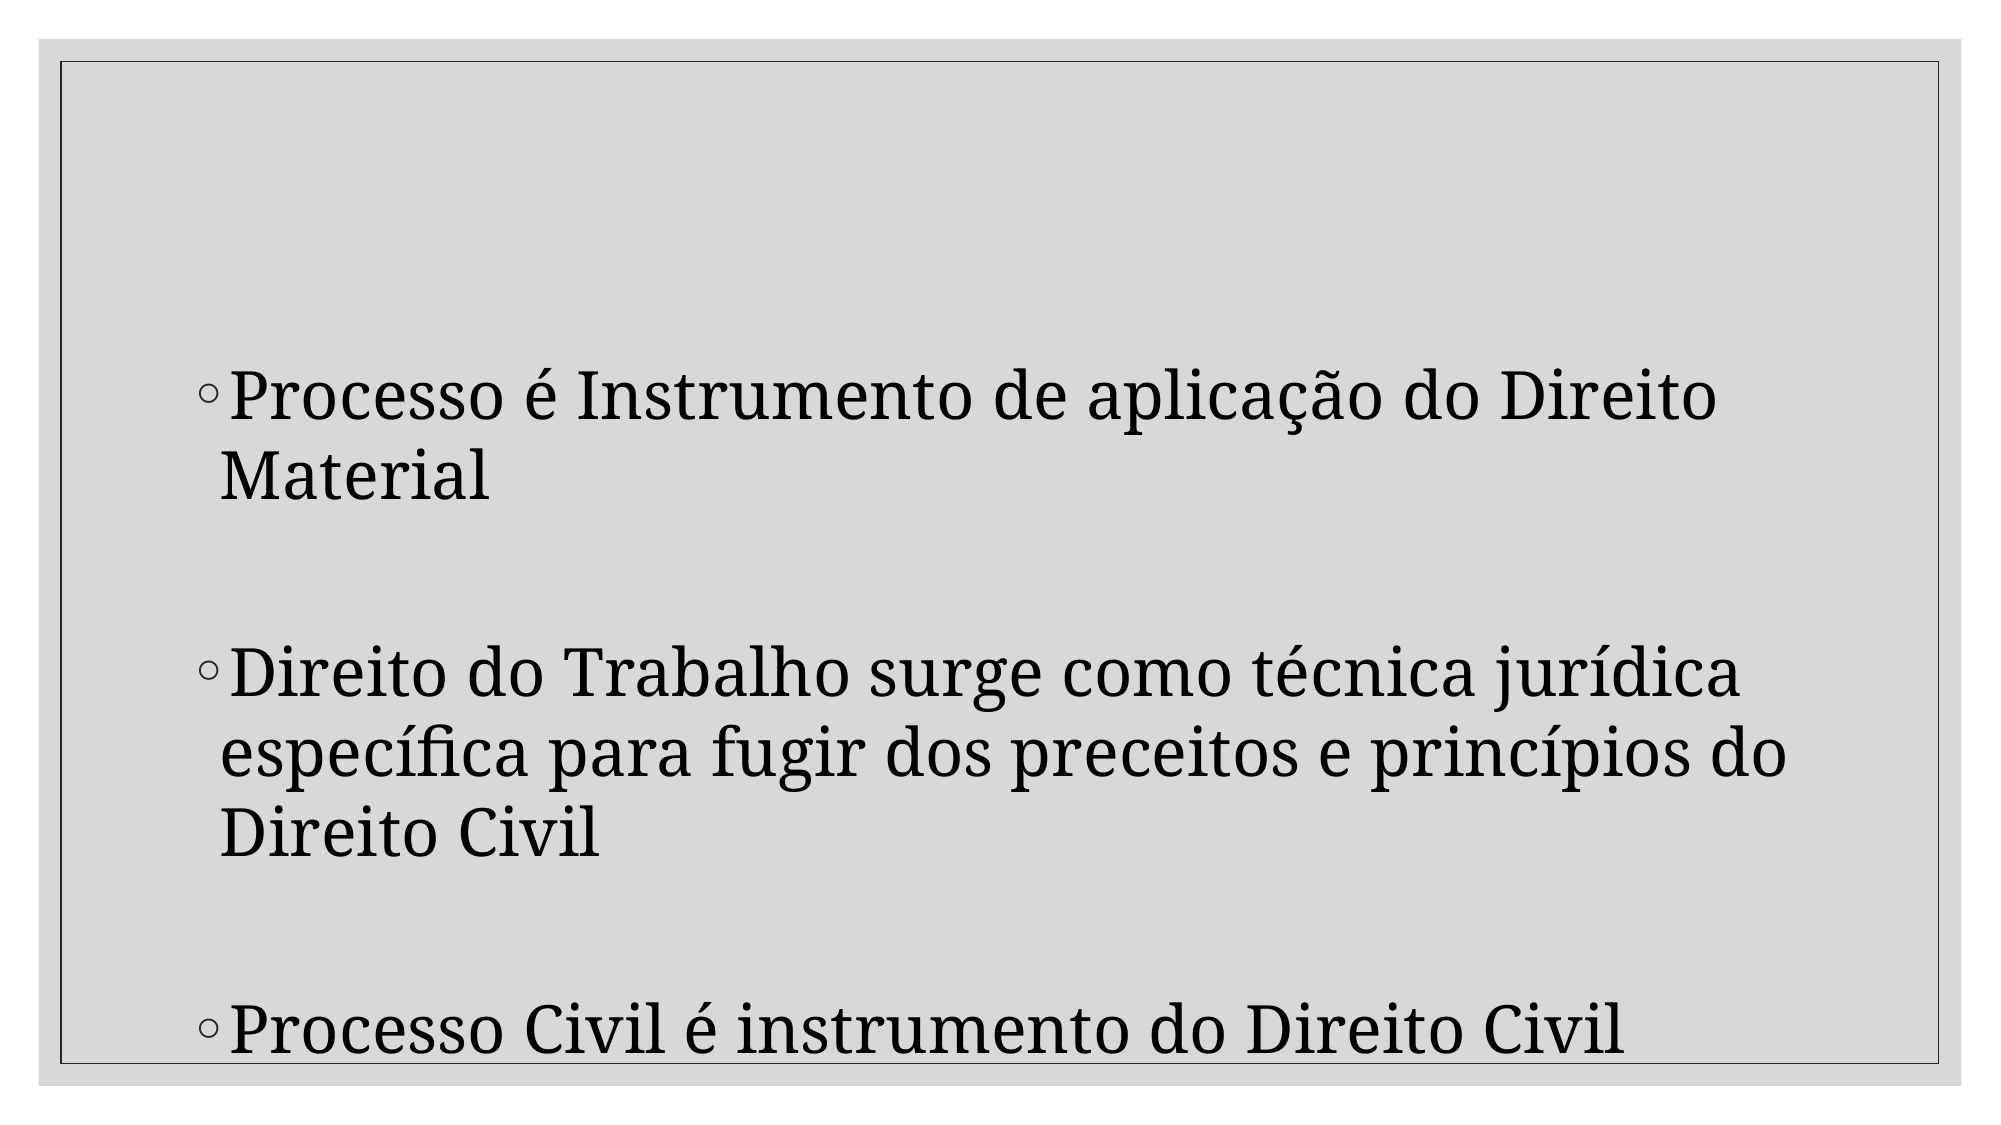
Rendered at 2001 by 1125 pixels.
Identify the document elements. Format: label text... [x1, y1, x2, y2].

list Processo é Instrumento de aplicação do Direito Material Direito do Trabalho surge como técnica jurídica específica para fugir dos preceitos e princípios do Direito Civil Processo Civil é instrumento do Direito Civil [174, 345, 1825, 977]
